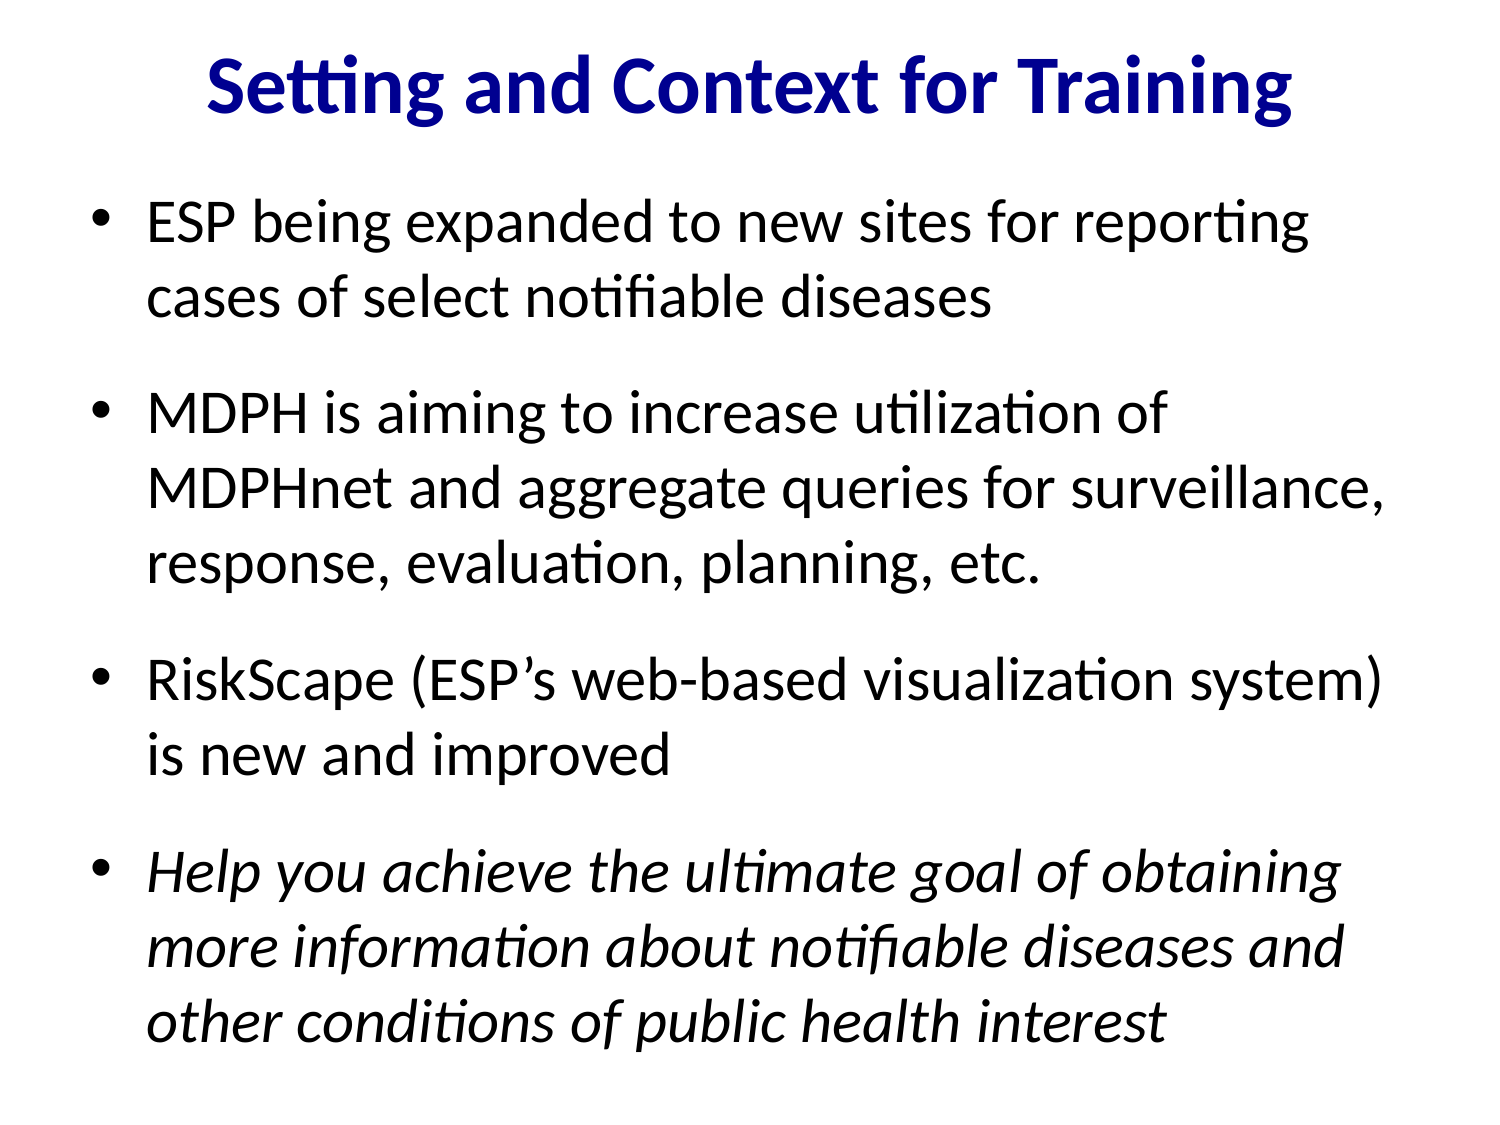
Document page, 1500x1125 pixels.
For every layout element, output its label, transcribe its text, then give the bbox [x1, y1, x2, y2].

title Setting and Context for Training [74, 20, 1426, 141]
list ESP being expanded to new sites for reporting cases of select notifiable diseases MDPH is aiming to increase utilization of MDPHnet and aggregate queries for surveillance, response, evaluation, planning, etc. RiskScape (ESP’s web-based visualization system) is new and improved Help you achieve the ultimate goal of obtaining more information about notifiable diseases and other conditions of public health interest [74, 172, 1426, 1085]
